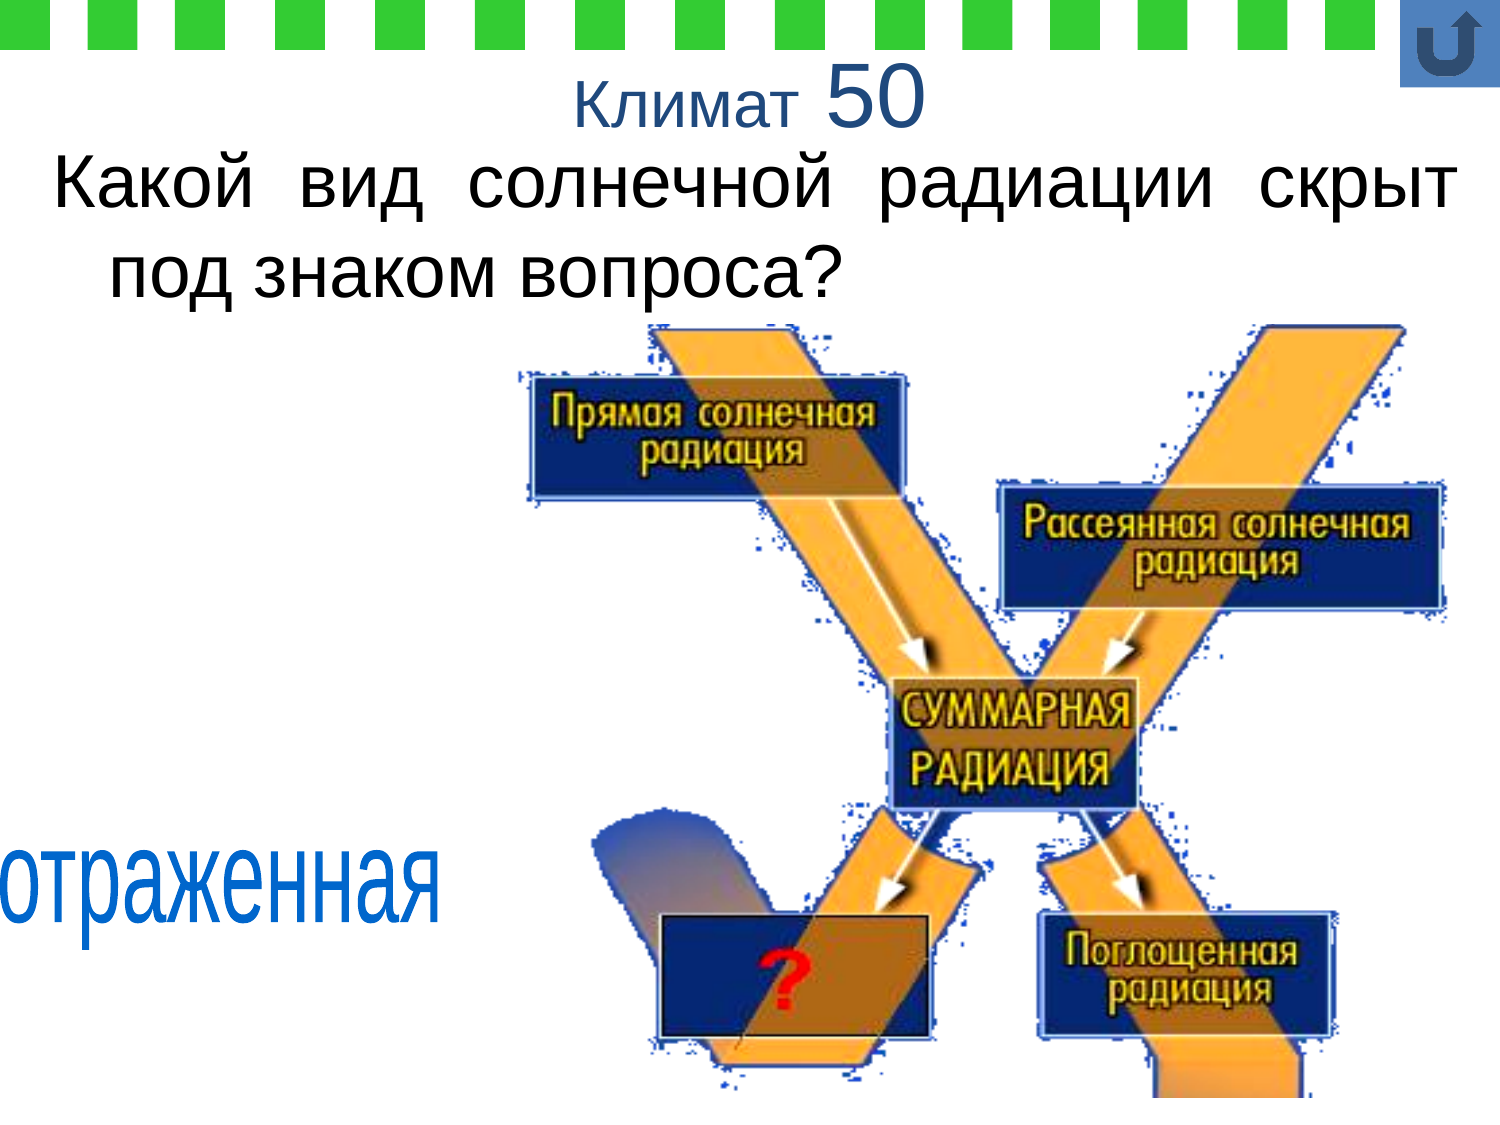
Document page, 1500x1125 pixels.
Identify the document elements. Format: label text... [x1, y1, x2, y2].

text_box [0, 0, 50, 50]
text_box [1050, 0, 1100, 50]
text_box [1237, 0, 1288, 50]
text_box [474, 0, 525, 50]
text_box [174, 0, 225, 50]
text_box [87, 0, 138, 50]
text_box [1325, 0, 1375, 50]
text_box [375, 0, 425, 50]
text_box [774, 0, 825, 50]
picture [482, 324, 1500, 1098]
text_box [1137, 0, 1188, 50]
title Климат 50 [74, 44, 1426, 124]
text_box [675, 0, 725, 50]
list Какой вид солнечной радиации скрыт под знаком вопроса? [37, 124, 1476, 326]
text_box [875, 0, 925, 50]
text_box [1400, 0, 1500, 88]
text_box [275, 0, 325, 50]
text_box [962, 0, 1013, 50]
text_box [575, 0, 625, 50]
